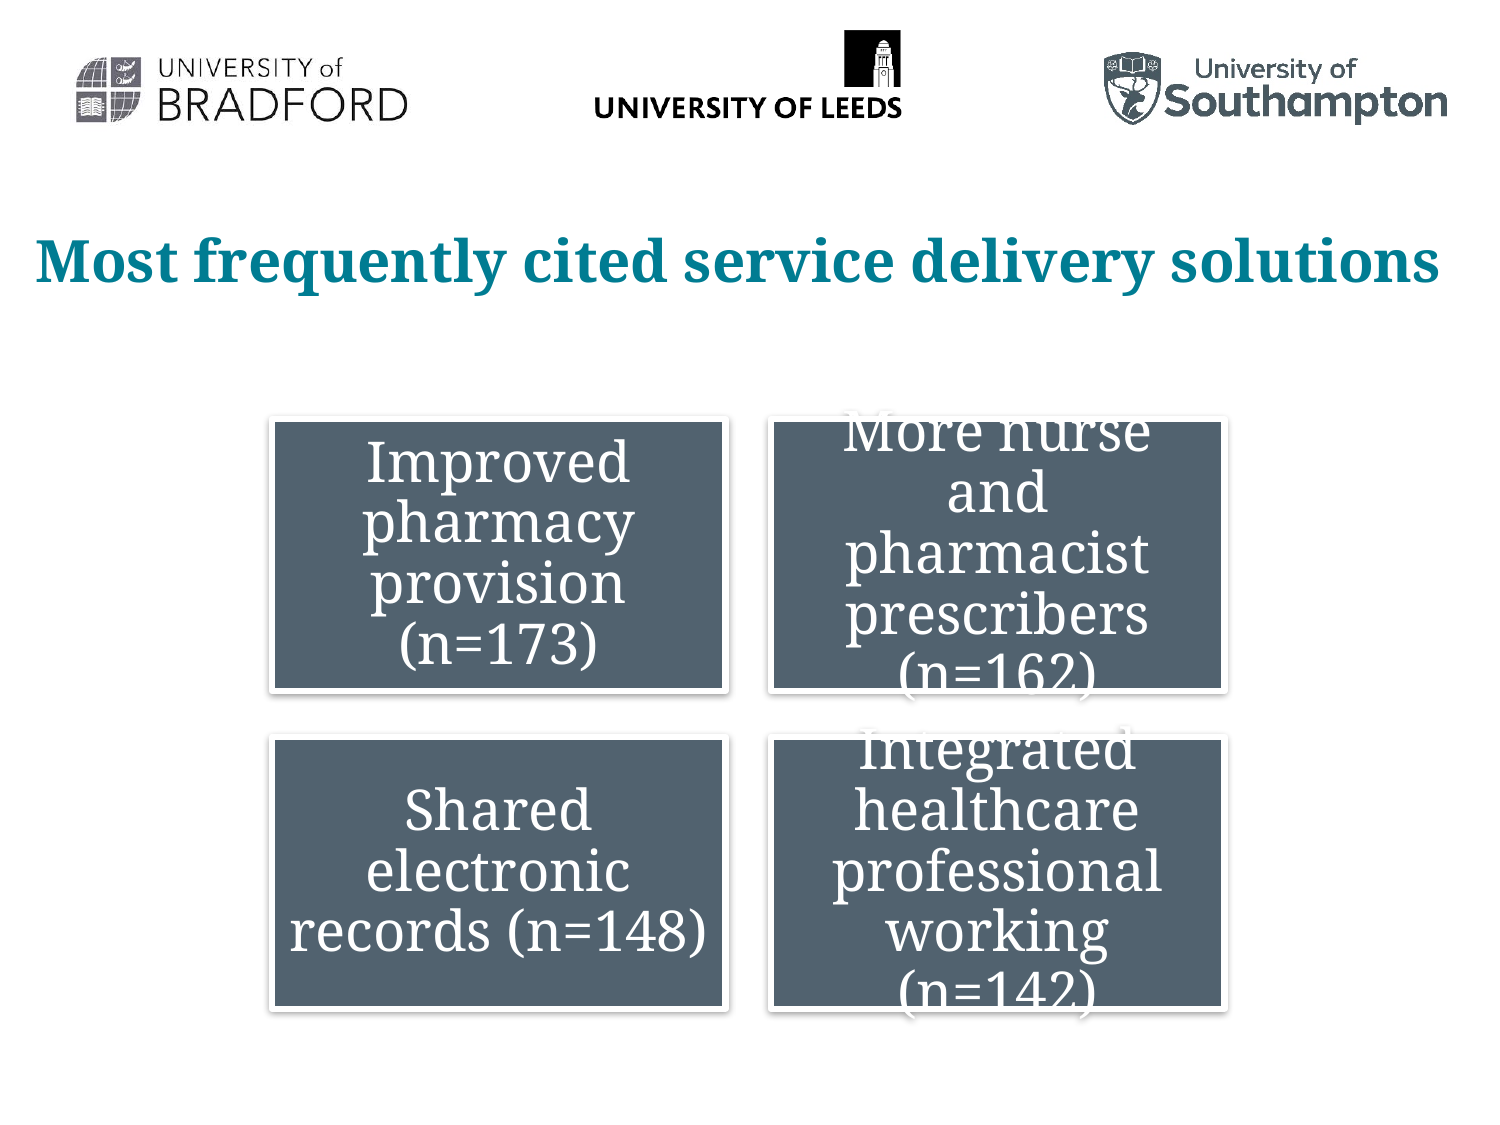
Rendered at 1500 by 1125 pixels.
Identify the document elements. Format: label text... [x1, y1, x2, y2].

picture [70, 44, 413, 133]
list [74, 418, 1422, 1010]
picture [594, 29, 902, 119]
title Most frequently cited service delivery solutions [35, 235, 1461, 354]
picture [1104, 52, 1447, 125]
